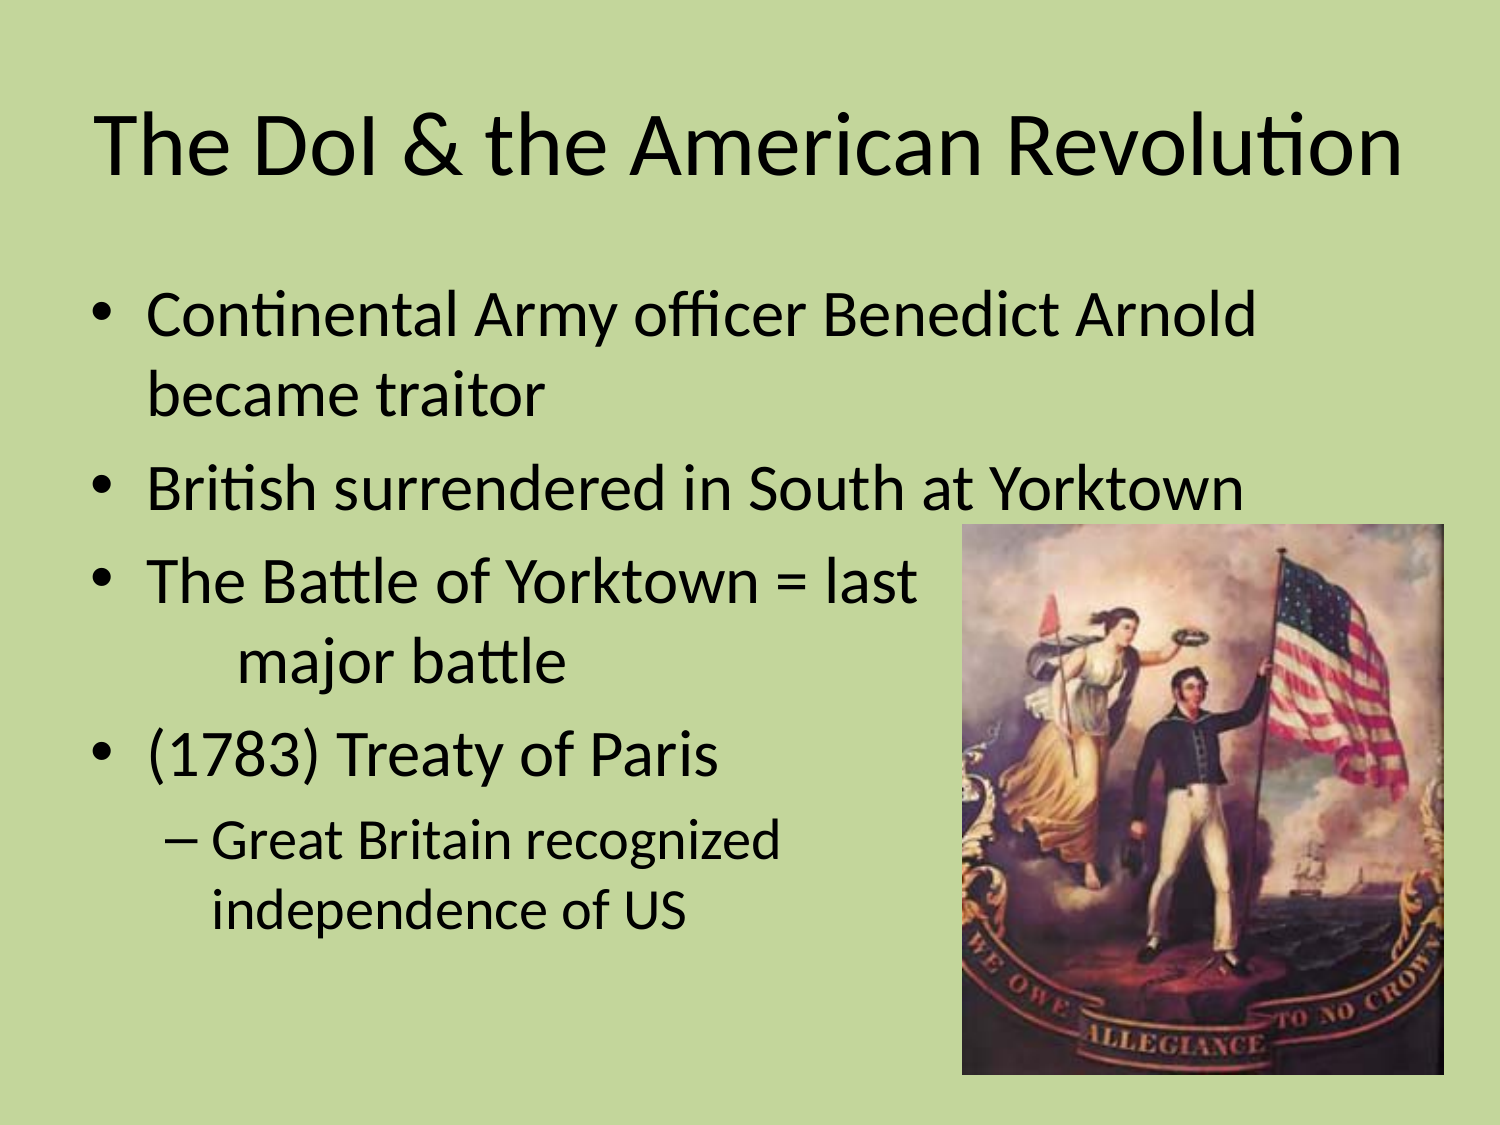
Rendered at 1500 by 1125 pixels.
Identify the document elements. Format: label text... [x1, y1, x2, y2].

list Continental Army officer Benedict Arnold became traitor British surrendered in South at Yorktown The Battle of Yorktown = last major battle (1783) Treaty of Paris Great Britain recognized independence of US [75, 262, 1425, 1005]
title The DoI & the American Revolution [75, 45, 1425, 233]
picture [962, 524, 1444, 1076]
